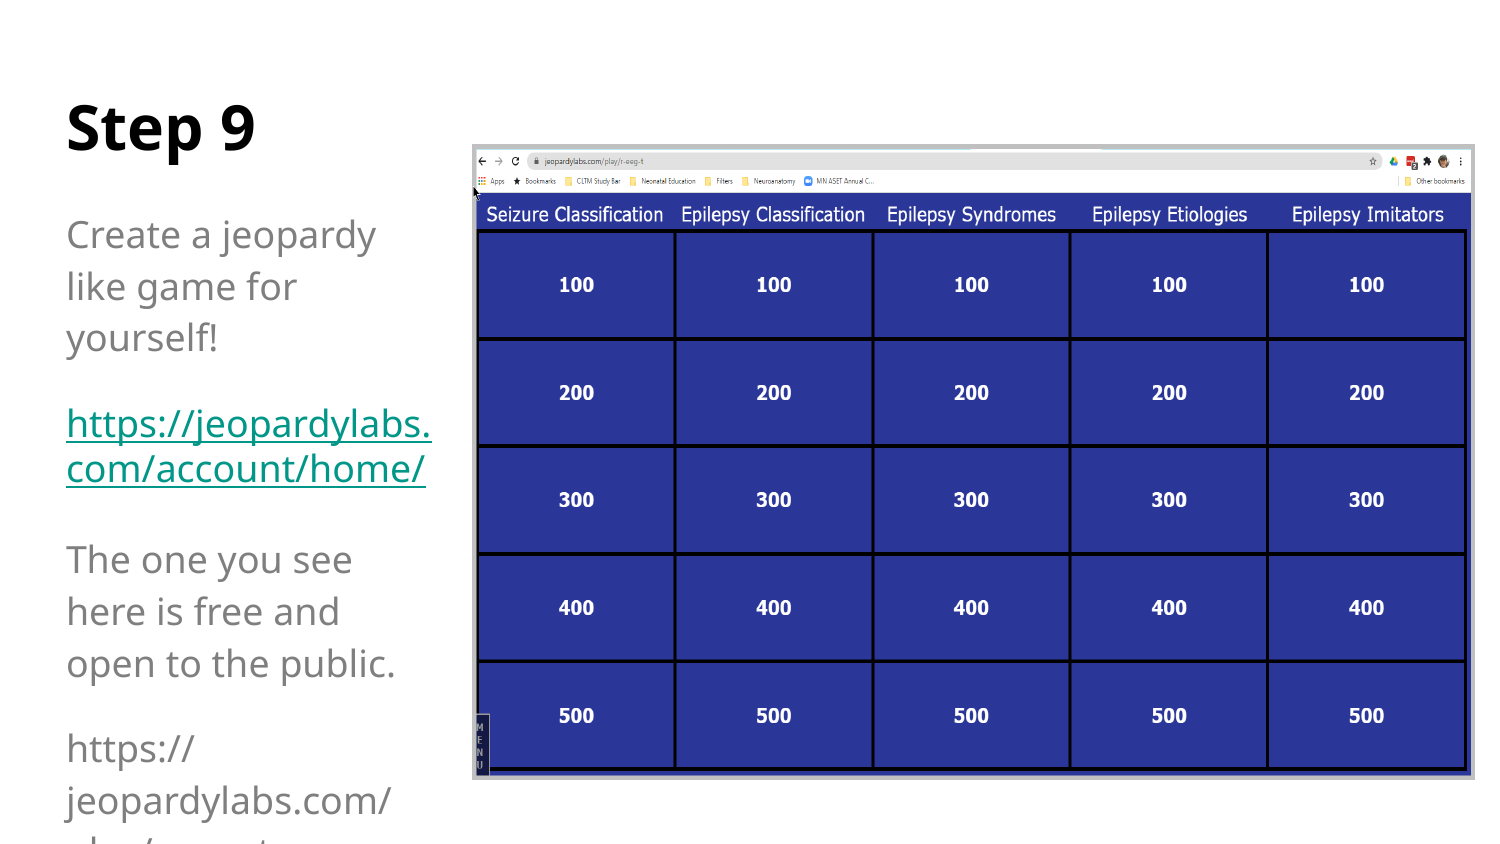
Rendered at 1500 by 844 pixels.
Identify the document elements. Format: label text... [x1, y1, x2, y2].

title Step 9 [51, 72, 1449, 176]
list Create a jeopardy like game for yourself! https://jeopardylabs.com/account/home/ The one you see here is free and open to the public. https://jeopardylabs.com/play/r-eeg-t [51, 189, 448, 780]
picture [472, 144, 1476, 780]
